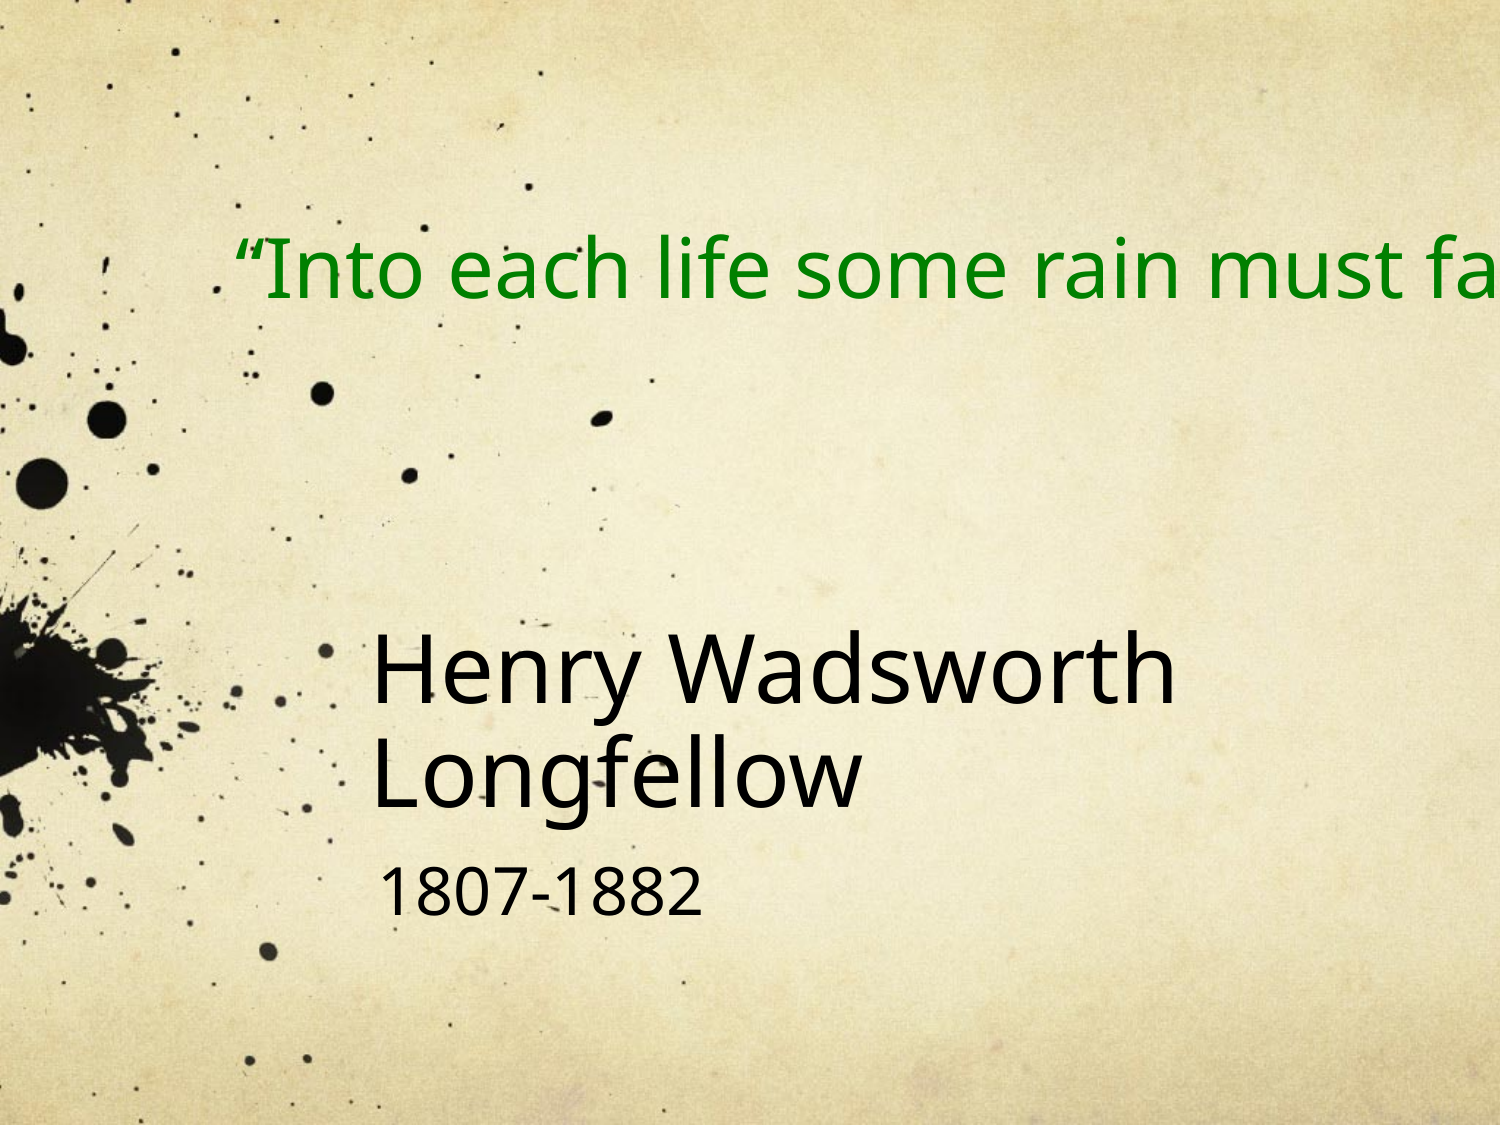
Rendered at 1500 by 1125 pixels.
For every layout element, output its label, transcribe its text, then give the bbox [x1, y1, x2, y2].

picture [0, 0, 1500, 1125]
title Henry Wadsworth Longfellow [362, 512, 1425, 827]
text_box “Into each life some rain must fall” [221, 208, 1500, 323]
subtitle 1807-1882 [362, 875, 1500, 1050]
